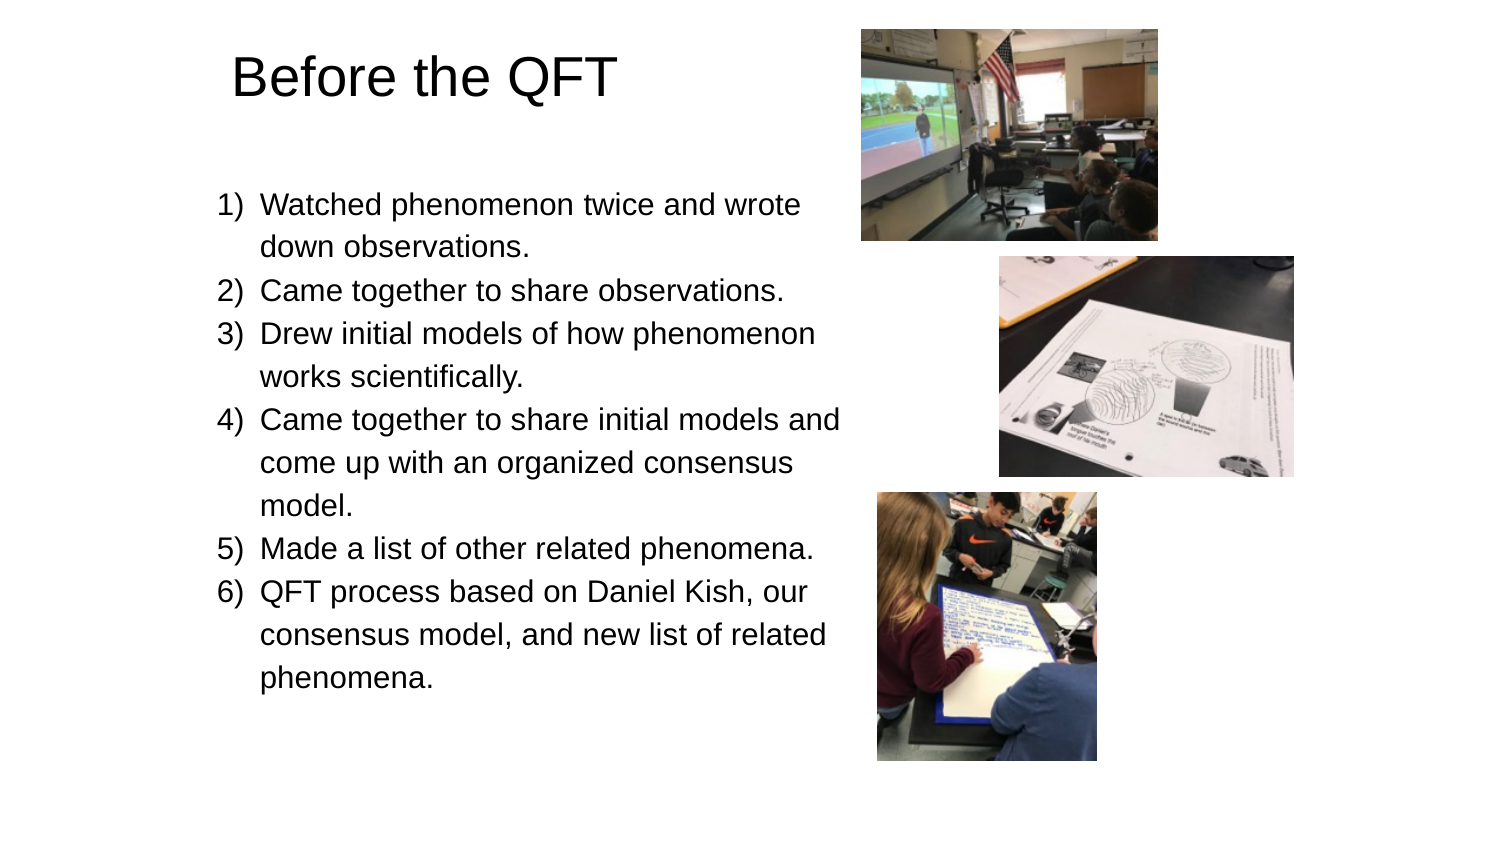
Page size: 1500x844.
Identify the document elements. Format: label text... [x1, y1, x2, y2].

title Before the QFT [220, 29, 859, 100]
picture [861, 28, 1158, 241]
picture [999, 256, 1294, 477]
list Watched phenomenon twice and wrote down observations. Came together to share observations. Drew initial models of how phenomenon works scientifically. Came together to share initial models and come up with an organized consensus model. Made a list of other related phenomena. QFT process based on Daniel Kish, our consensus model, and new list of related phenomena. [192, 166, 862, 739]
picture [877, 492, 1098, 761]
